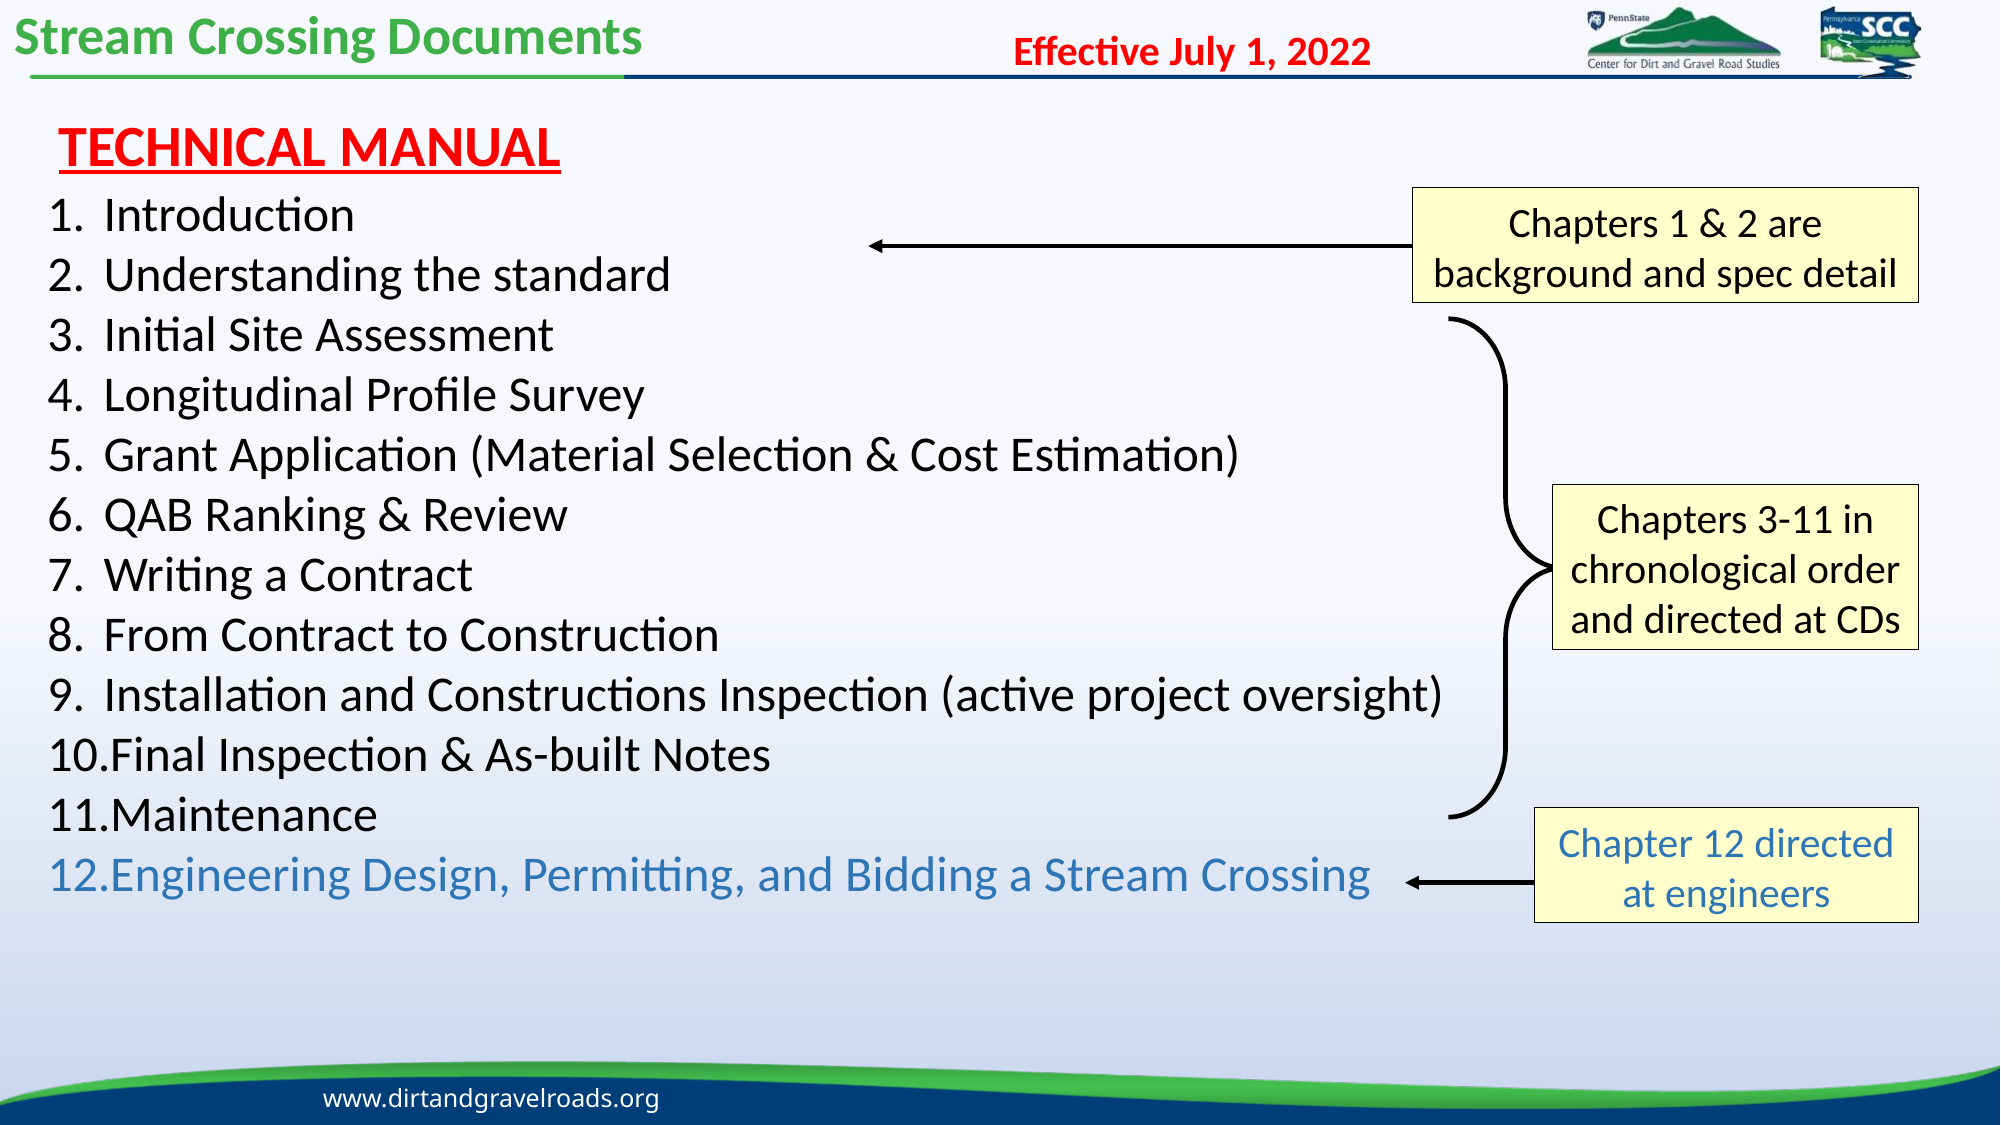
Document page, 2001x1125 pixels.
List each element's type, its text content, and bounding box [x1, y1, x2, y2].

picture [0, 1049, 2000, 1125]
text_box [1448, 318, 1552, 818]
text_box Effective July 1, 2022 [972, 16, 1413, 66]
text_box Introduction Understanding the standard Initial Site Assessment Longitudinal Profile Survey Grant Application (Material Selection & Cost Estimation) QAB Ranking & Review Writing a Contract From Contract to Construction Installation and Constructions Inspection (active project oversight) Final Inspection & As-built Notes Maintenance Engineering Design, Permitting, and Bidding a Stream Crossing [32, 174, 1856, 937]
text_box TECHNICAL MANUAL [0, 100, 1956, 1011]
text_box Chapters 1 & 2 are background and spec detail [1412, 187, 1919, 303]
text_box Chapter 12 directed at engineers [1534, 807, 1919, 923]
picture [23, 0, 1922, 90]
text_box Stream Crossing Documents [0, 0, 1583, 89]
text_box Chapters 3-11 in chronological order and directed at CDs [1552, 484, 1919, 650]
text_box Stream Crossing Documents [1782, 0, 1987, 89]
